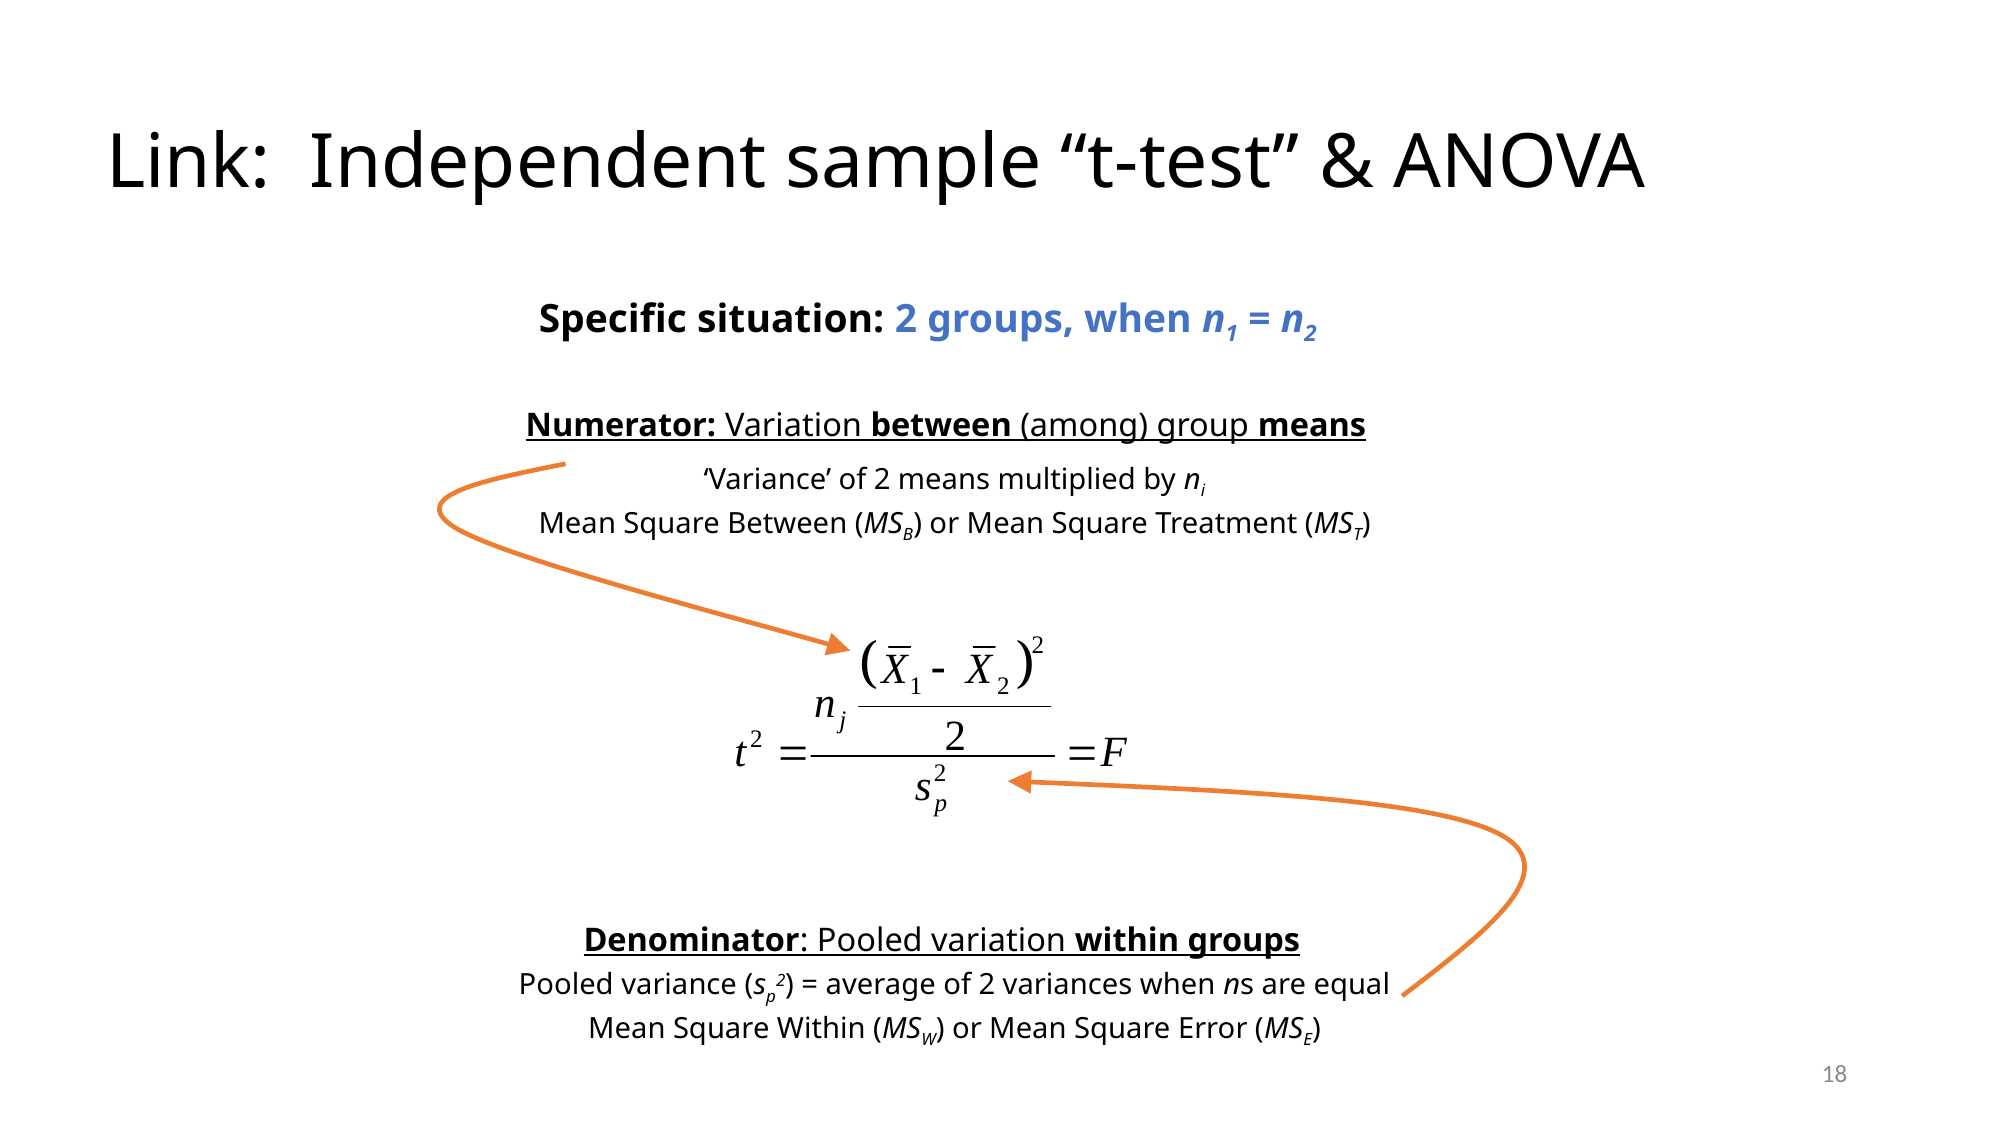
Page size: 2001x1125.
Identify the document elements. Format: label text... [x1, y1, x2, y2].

list Specific situation: 2 groups, when n1 = n2 Numerator: Variation between (among) group means ‘Variance’ of 2 means multiplied by ni Mean Square Between (MSB) or Mean Square Treatment (MST) Denominator: Pooled variation within groups Pooled variance (sp2) = average of 2 variances when ns are equal Mean Square Within (MSW) or Mean Square Error (MSE) [418, 285, 1448, 1057]
text_box [439, 463, 813, 626]
slide_number 18 [1412, 1042, 1863, 1103]
text_box [1086, 786, 1525, 997]
picture [729, 626, 1137, 824]
title Link: Independent sample “t-test” & ANOVA [90, 40, 1686, 287]
